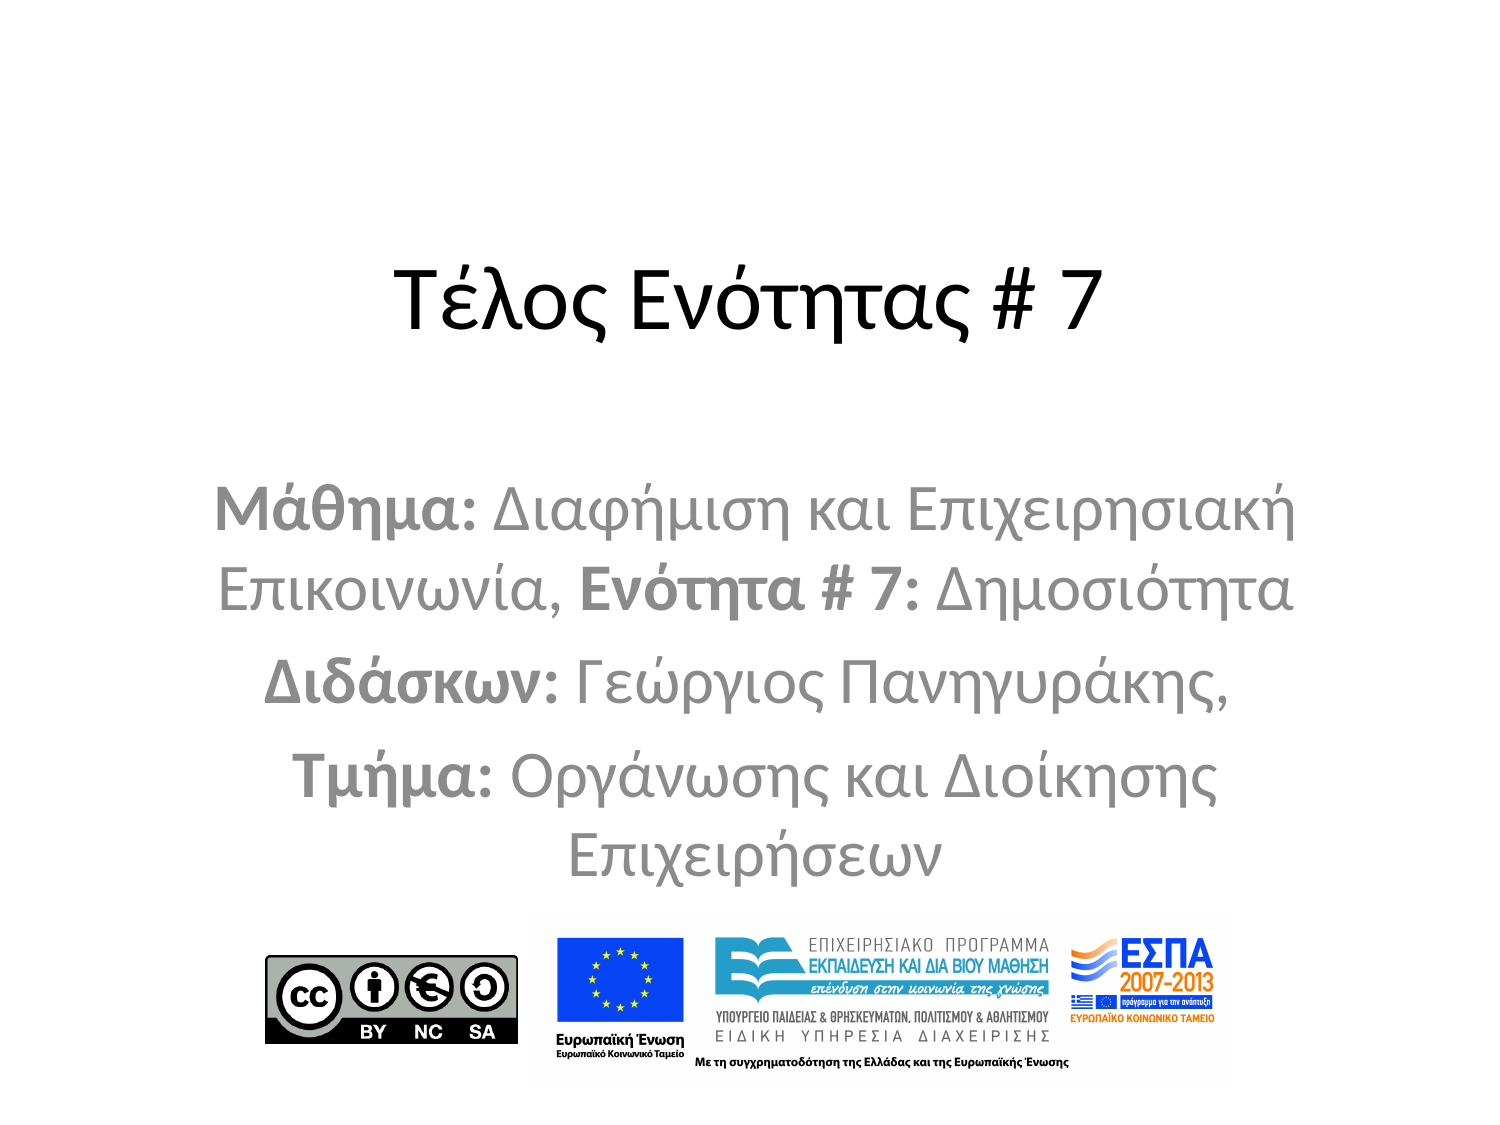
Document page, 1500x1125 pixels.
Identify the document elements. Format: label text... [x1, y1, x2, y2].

picture [528, 916, 1237, 1086]
subtitle Μάθημα: Διαφήμιση και Επιχειρησιακή Επικοινωνία, Ενότητα # 7: Δημοσιότητα Διδάσκων: Γεώργιος Πανηγυράκης, Τμήμα: Οργάνωσης και Διοίκησης Επιχειρήσεων [135, 456, 1376, 925]
title Τέλος Ενότητας # 7 [112, 172, 1388, 414]
picture [265, 955, 518, 1044]
